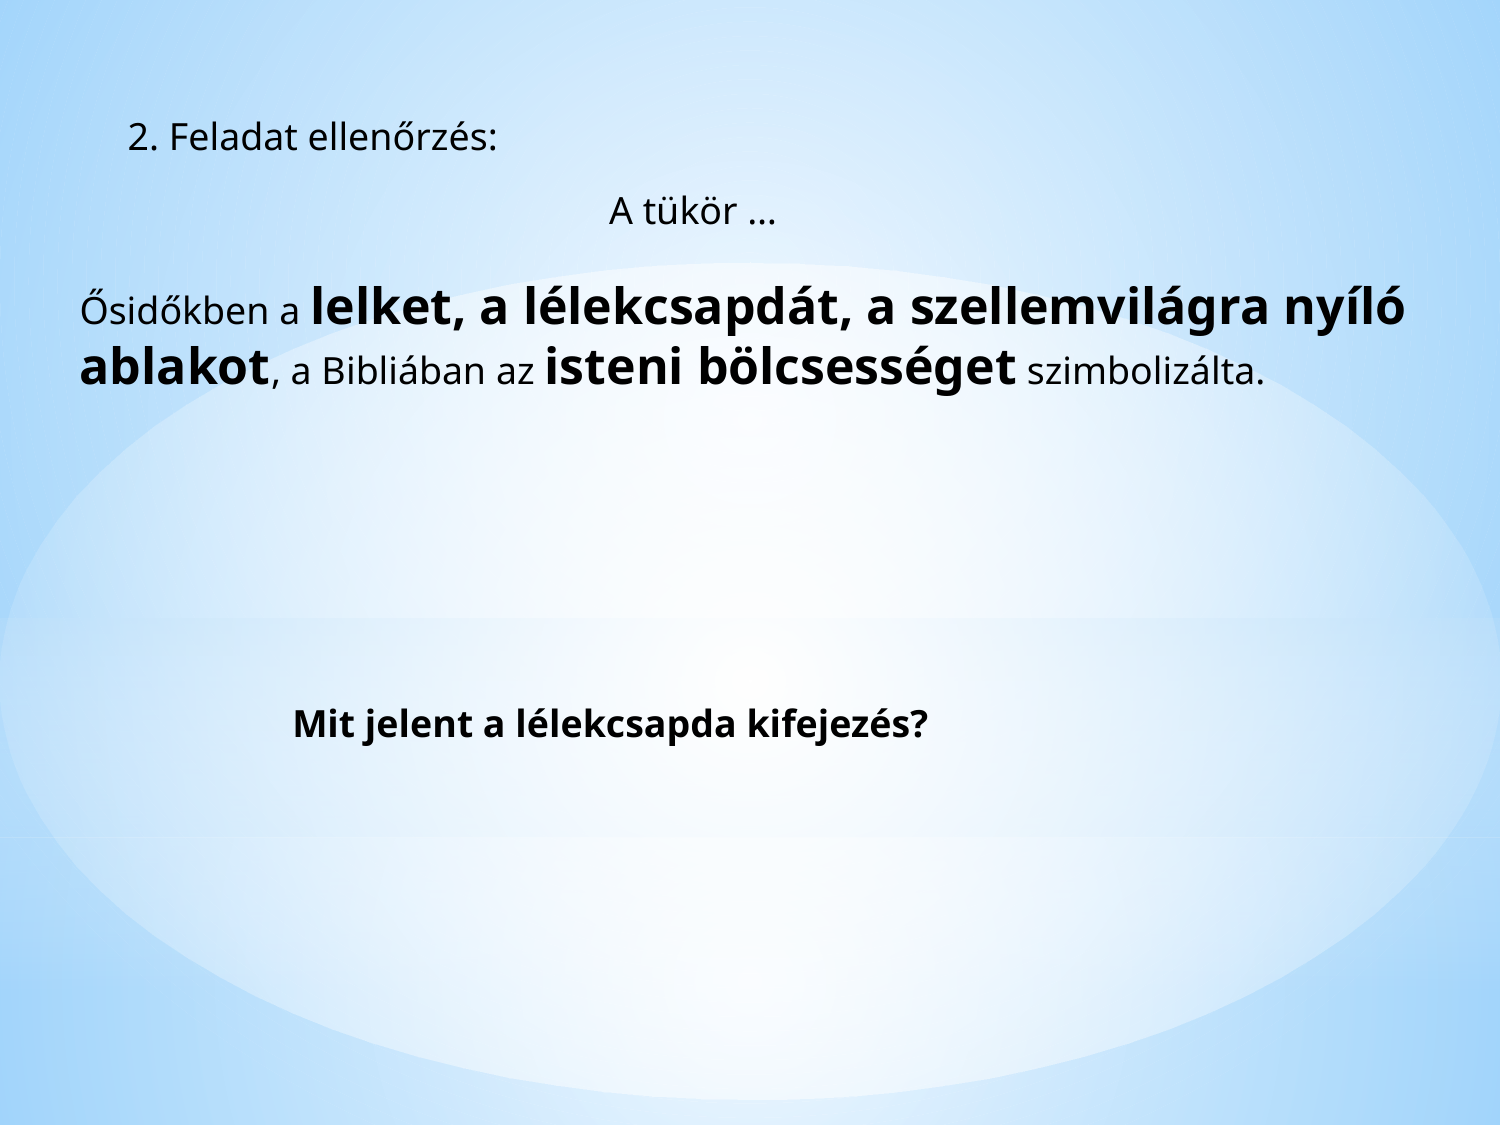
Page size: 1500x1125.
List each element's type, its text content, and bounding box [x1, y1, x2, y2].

text_box 2. Feladat ellenőrzés: [112, 105, 514, 166]
text_box A tükör … [584, 179, 1140, 239]
text_box Mit jelent a lélekcsapda kifejezés? [277, 692, 1093, 753]
text_box Ősidőkben a lelket, a lélekcsapdát, a szellemvilágra nyíló ablakot, a Bibliában az isteni bölcsességet szimbolizálta. [64, 267, 1471, 402]
